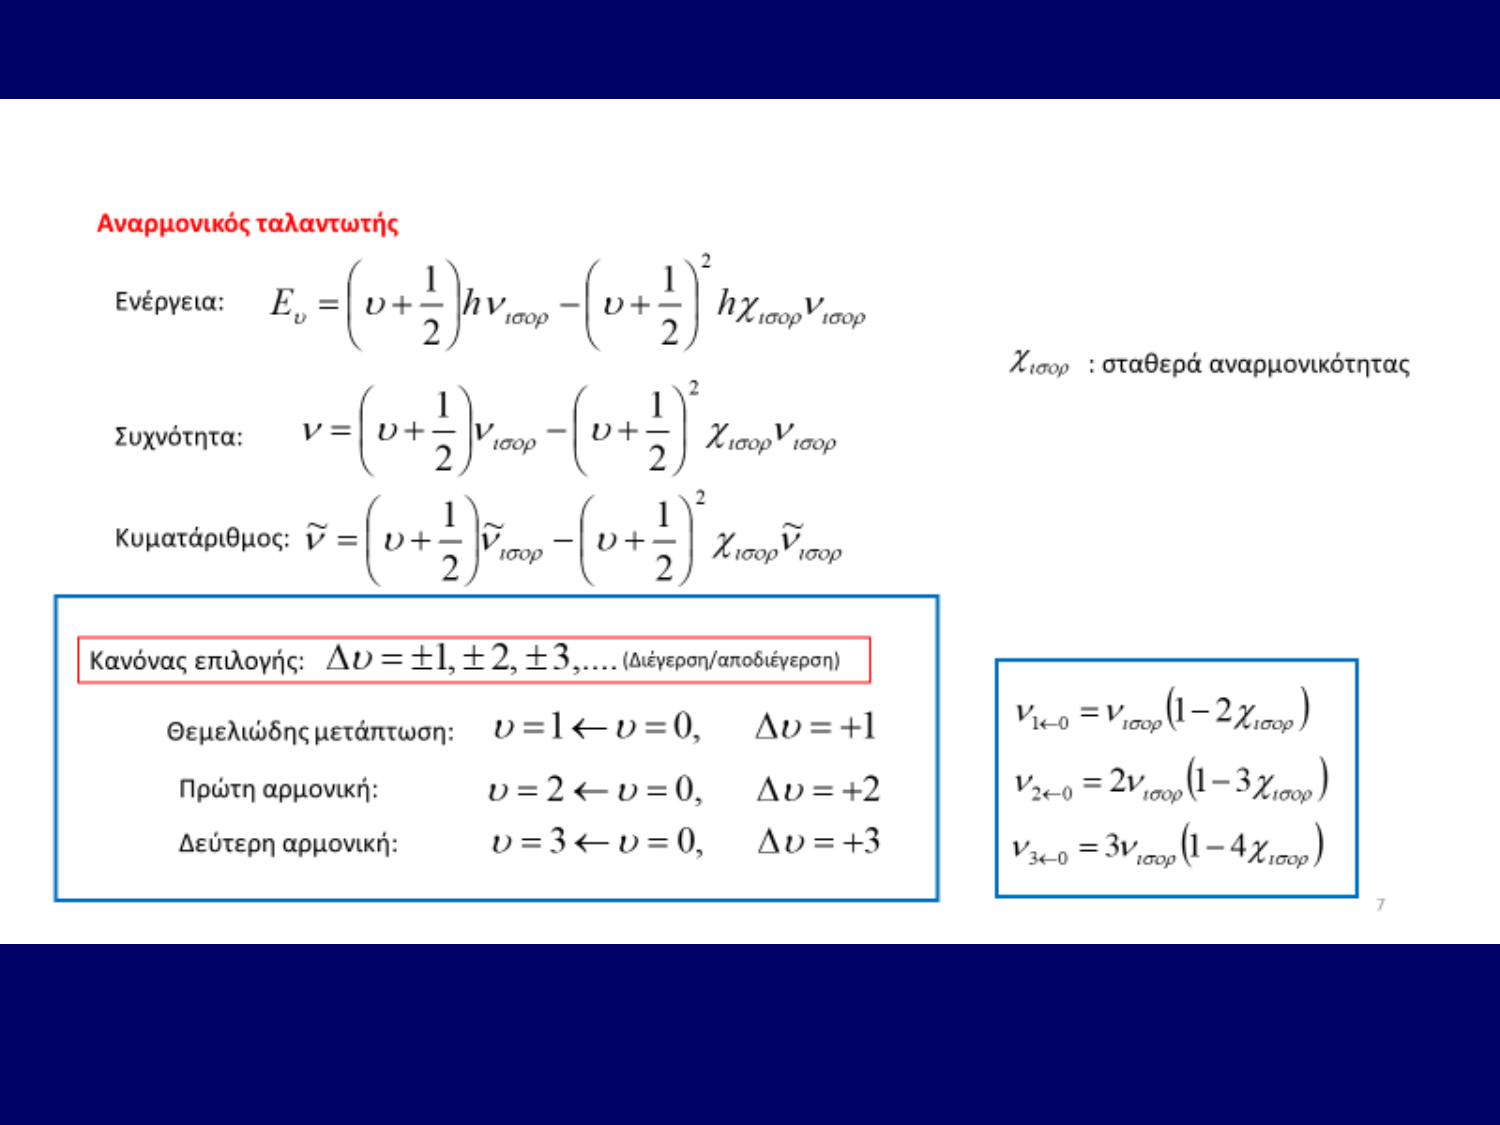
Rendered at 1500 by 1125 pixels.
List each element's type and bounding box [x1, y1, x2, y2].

text_box [0, 99, 1500, 944]
